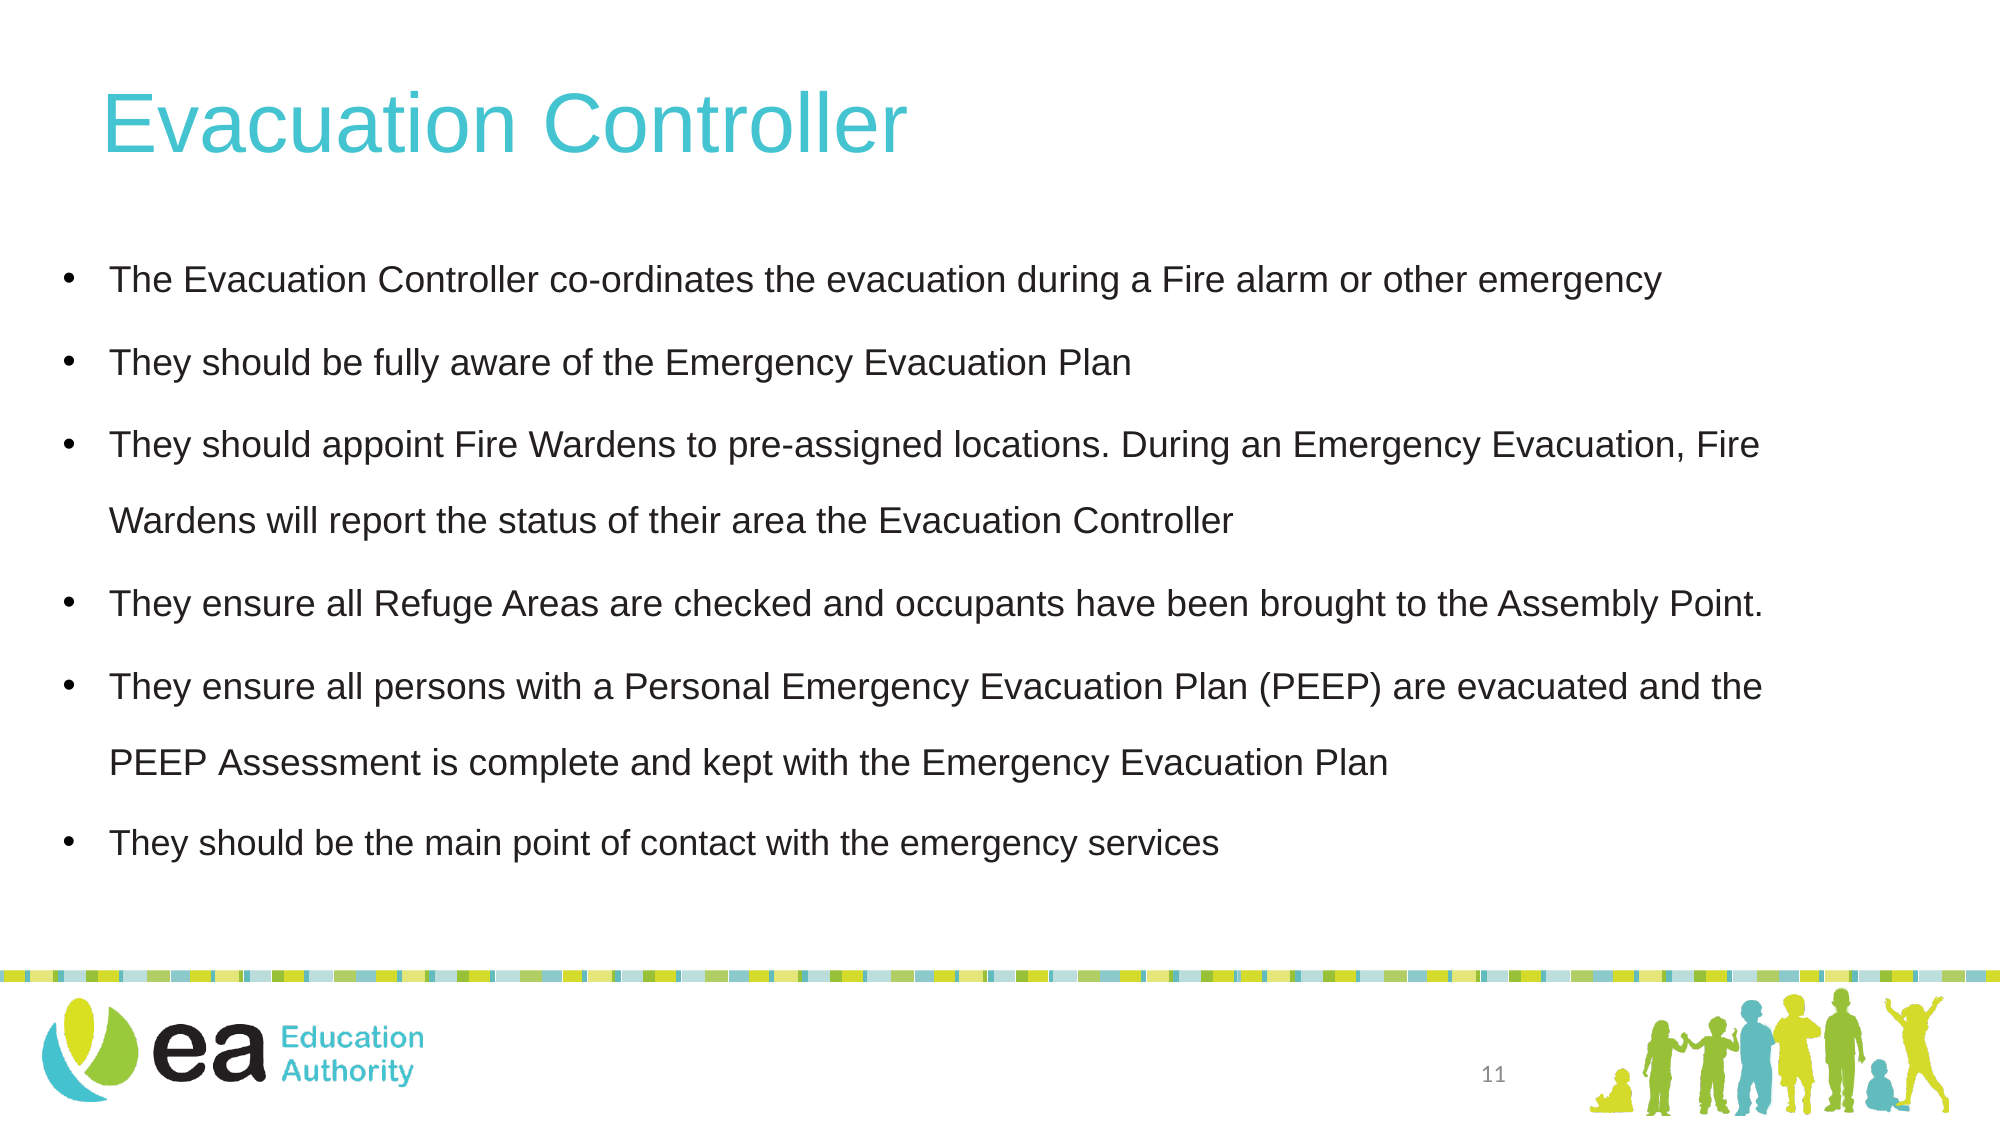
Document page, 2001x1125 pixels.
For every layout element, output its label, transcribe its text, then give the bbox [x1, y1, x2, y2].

picture [0, 969, 2000, 982]
title Evacuation Controller [85, 71, 1811, 216]
list The Evacuation Controller co-ordinates the evacuation during a Fire alarm or other emergency They should be fully aware of the Emergency Evacuation Plan They should appoint Fire Wardens to pre-assigned locations. During an Emergency Evacuation, Fire Wardens will report the status of their area the Evacuation Controller They ensure all Refuge Areas are checked and occupants have been brought to the Assembly Point. They ensure all persons with a Personal Emergency Evacuation Plan (PEEP) are evacuated and the PEEP Assessment is complete and kept with the Emergency Evacuation Plan They should be the main point of contact with the emergency services [47, 216, 1887, 909]
picture [42, 998, 423, 1102]
picture [1589, 987, 1949, 1116]
